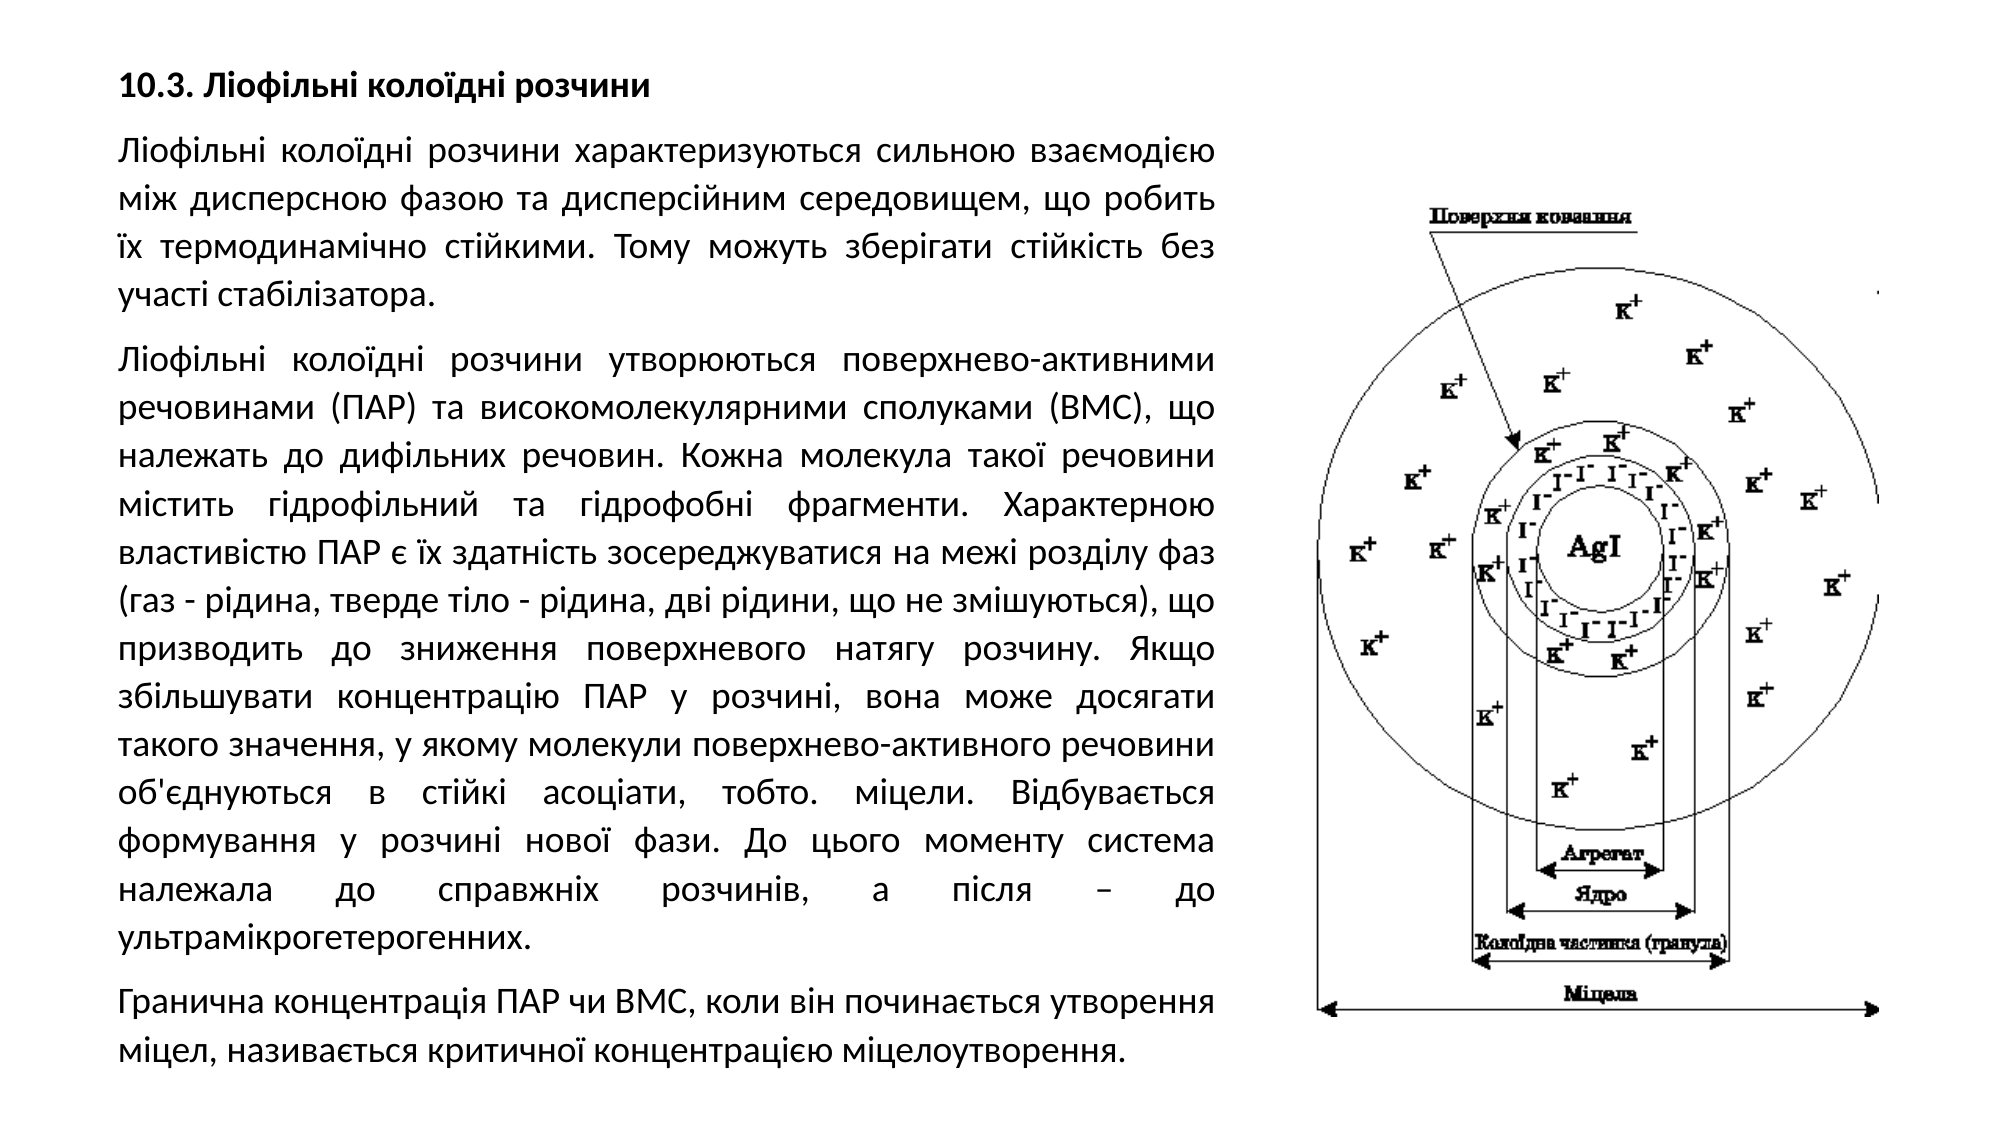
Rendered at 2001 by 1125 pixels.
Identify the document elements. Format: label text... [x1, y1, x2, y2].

text_box 10.3. Ліофільні колоїдні розчини Ліофільні колоїдні розчини характеризуються сильною взаємодією між дисперсною фазою та дисперсійним середовищем, що робить їх термодинамічно стійкими. Тому можуть зберігати стійкість без участі стабілізатора. Ліофільні колоїдні розчини утворюються поверхнево-активними речовинами (ПАР) та високомолекулярними сполуками (ВМС), що належать до дифільних речовин. Кожна молекула такої речовини містить гідрофільний та гідрофобні фрагменти. Характерною властивістю ПАР є їх здатність зосереджуватися на межі розділу фаз (газ - рідина, тверде тіло - рідина, дві рідини, що не змішуються), що призводить до зниження поверхневого натягу розчину. Якщо збільшувати концентрацію ПАР у розчині, вона може досягати такого значення, у якому молекули поверхнево-активного речовини об'єднуються в стійкі асоціати, тобто. міцели. Відбувається формування у розчині нової фази. До цього моменту система належала до справжніх розчинів, а після – до ультрамікрогетерогенних. Гранична концентрація ПАР чи ВМС, коли він починається утворення міцел, називається критичної концентрацією міцелоутворення. [103, 49, 1232, 1077]
picture [1267, 202, 1879, 1017]
